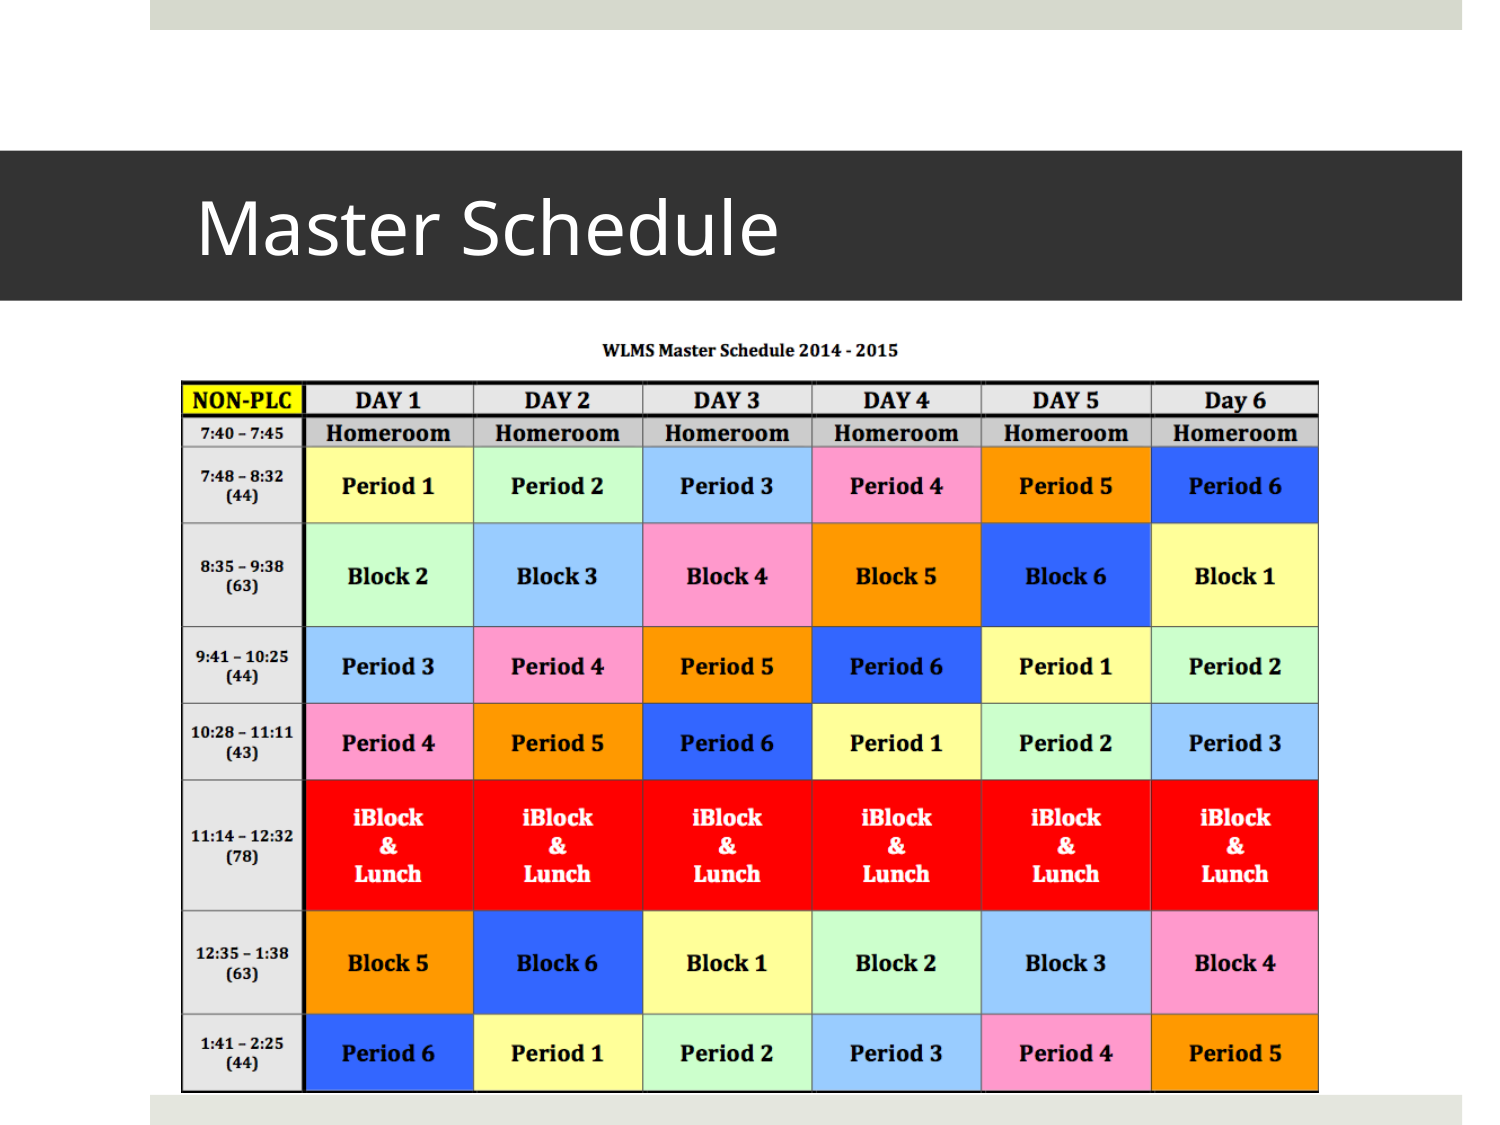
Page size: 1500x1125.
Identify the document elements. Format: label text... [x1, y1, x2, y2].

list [0, 333, 1500, 1093]
title Master Schedule [0, 150, 1463, 301]
